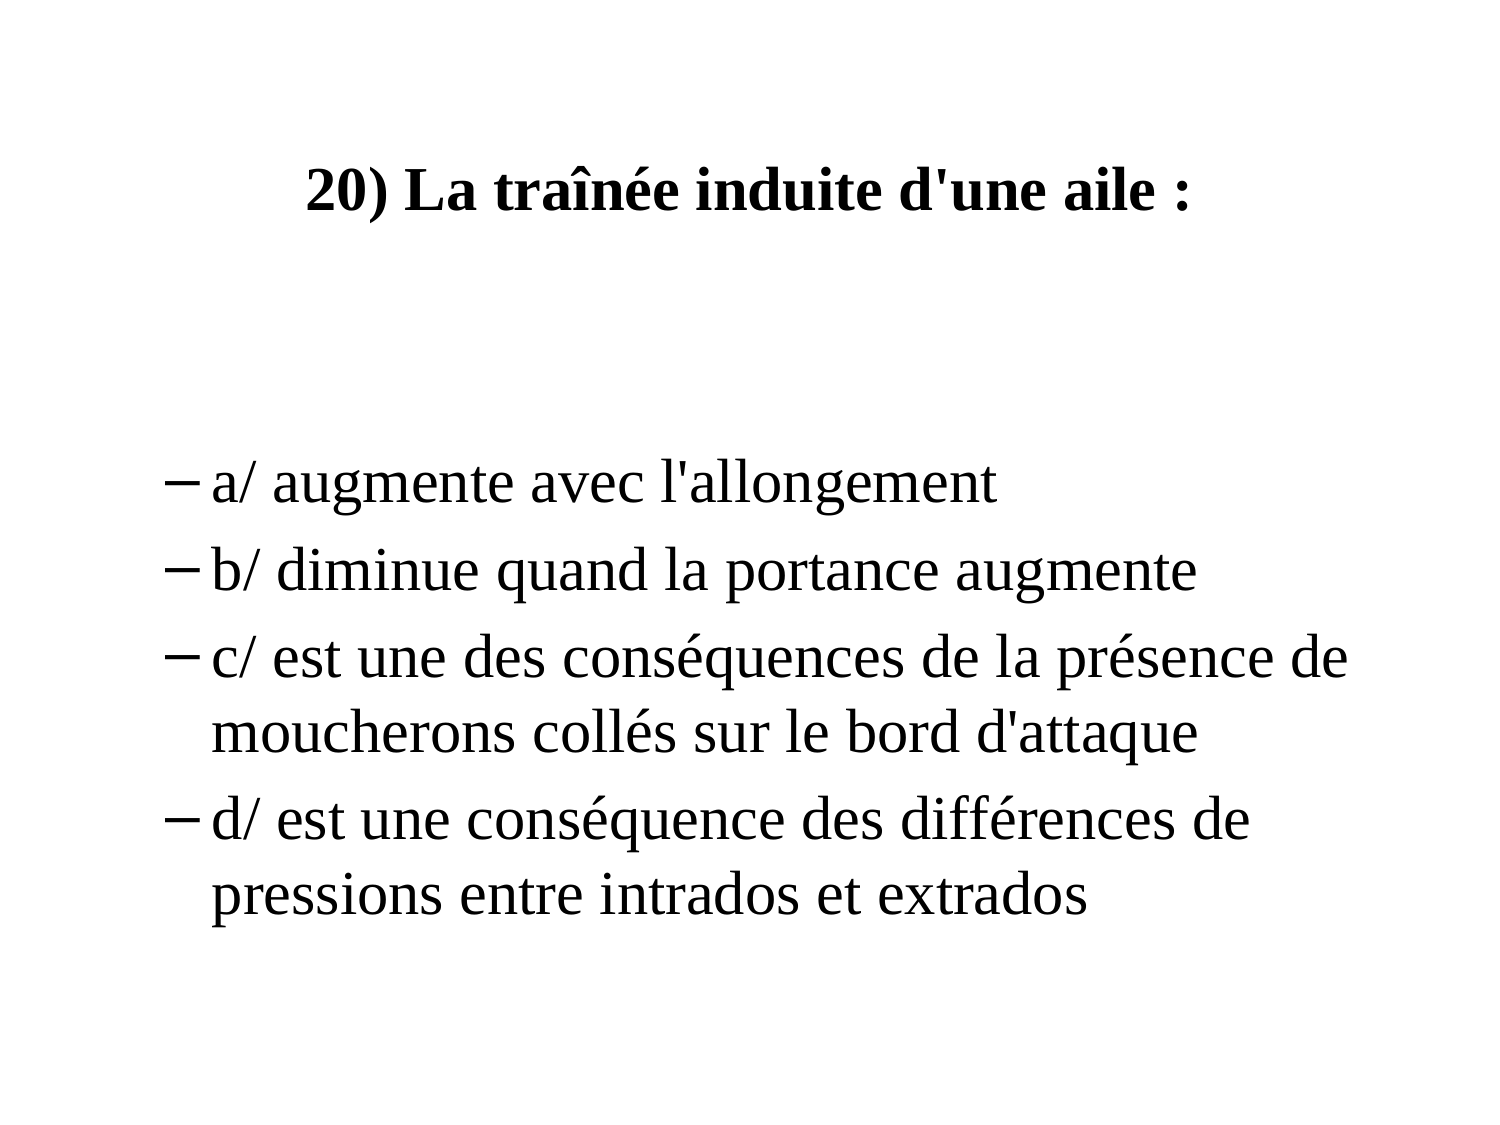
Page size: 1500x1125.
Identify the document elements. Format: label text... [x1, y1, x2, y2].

title 20) La traînée induite d'une aile : [75, 45, 1425, 327]
list a/ augmente avec l'allongement b/ diminue quand la portance augmente c/ est une des conséquences de la présence de moucherons collés sur le bord d'attaque d/ est une conséquence des différences de pressions entre intrados et extrados [75, 432, 1425, 1005]
